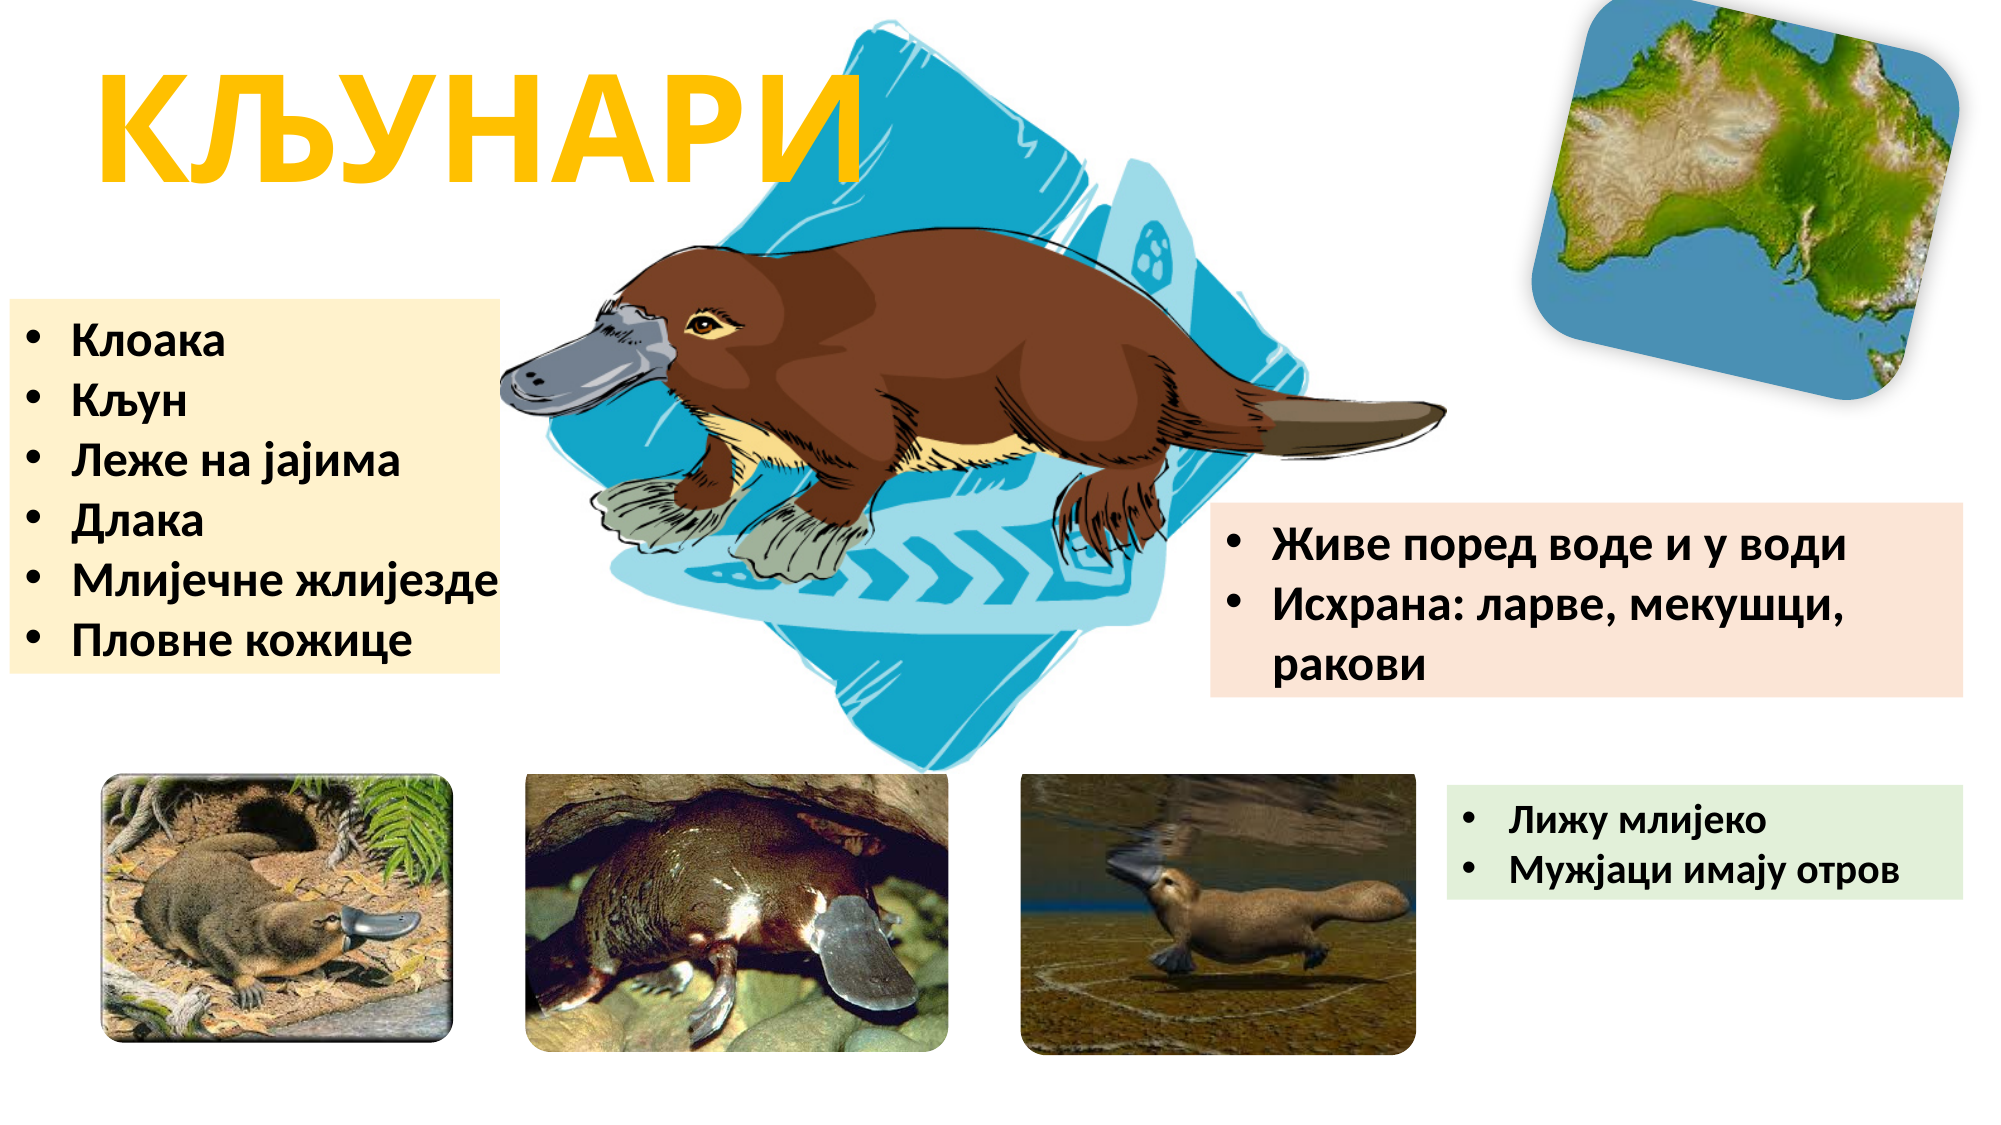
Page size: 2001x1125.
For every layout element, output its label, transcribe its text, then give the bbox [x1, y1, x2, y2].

picture [1531, 0, 1960, 400]
text_box КЉУНАРИ [74, 45, 499, 233]
text_box Живе поред воде и у води Исхрана: ларве, мекушци, ракови [1447, 502, 1964, 698]
text_box Клоака Кљун Леже на јајима Длака Млијечне жлијезде Пловне кожице [9, 298, 499, 674]
text_box Лижу млијеко Мужјаци имају отров [1446, 784, 1964, 900]
picture [499, 17, 1447, 1056]
picture [100, 773, 454, 1043]
